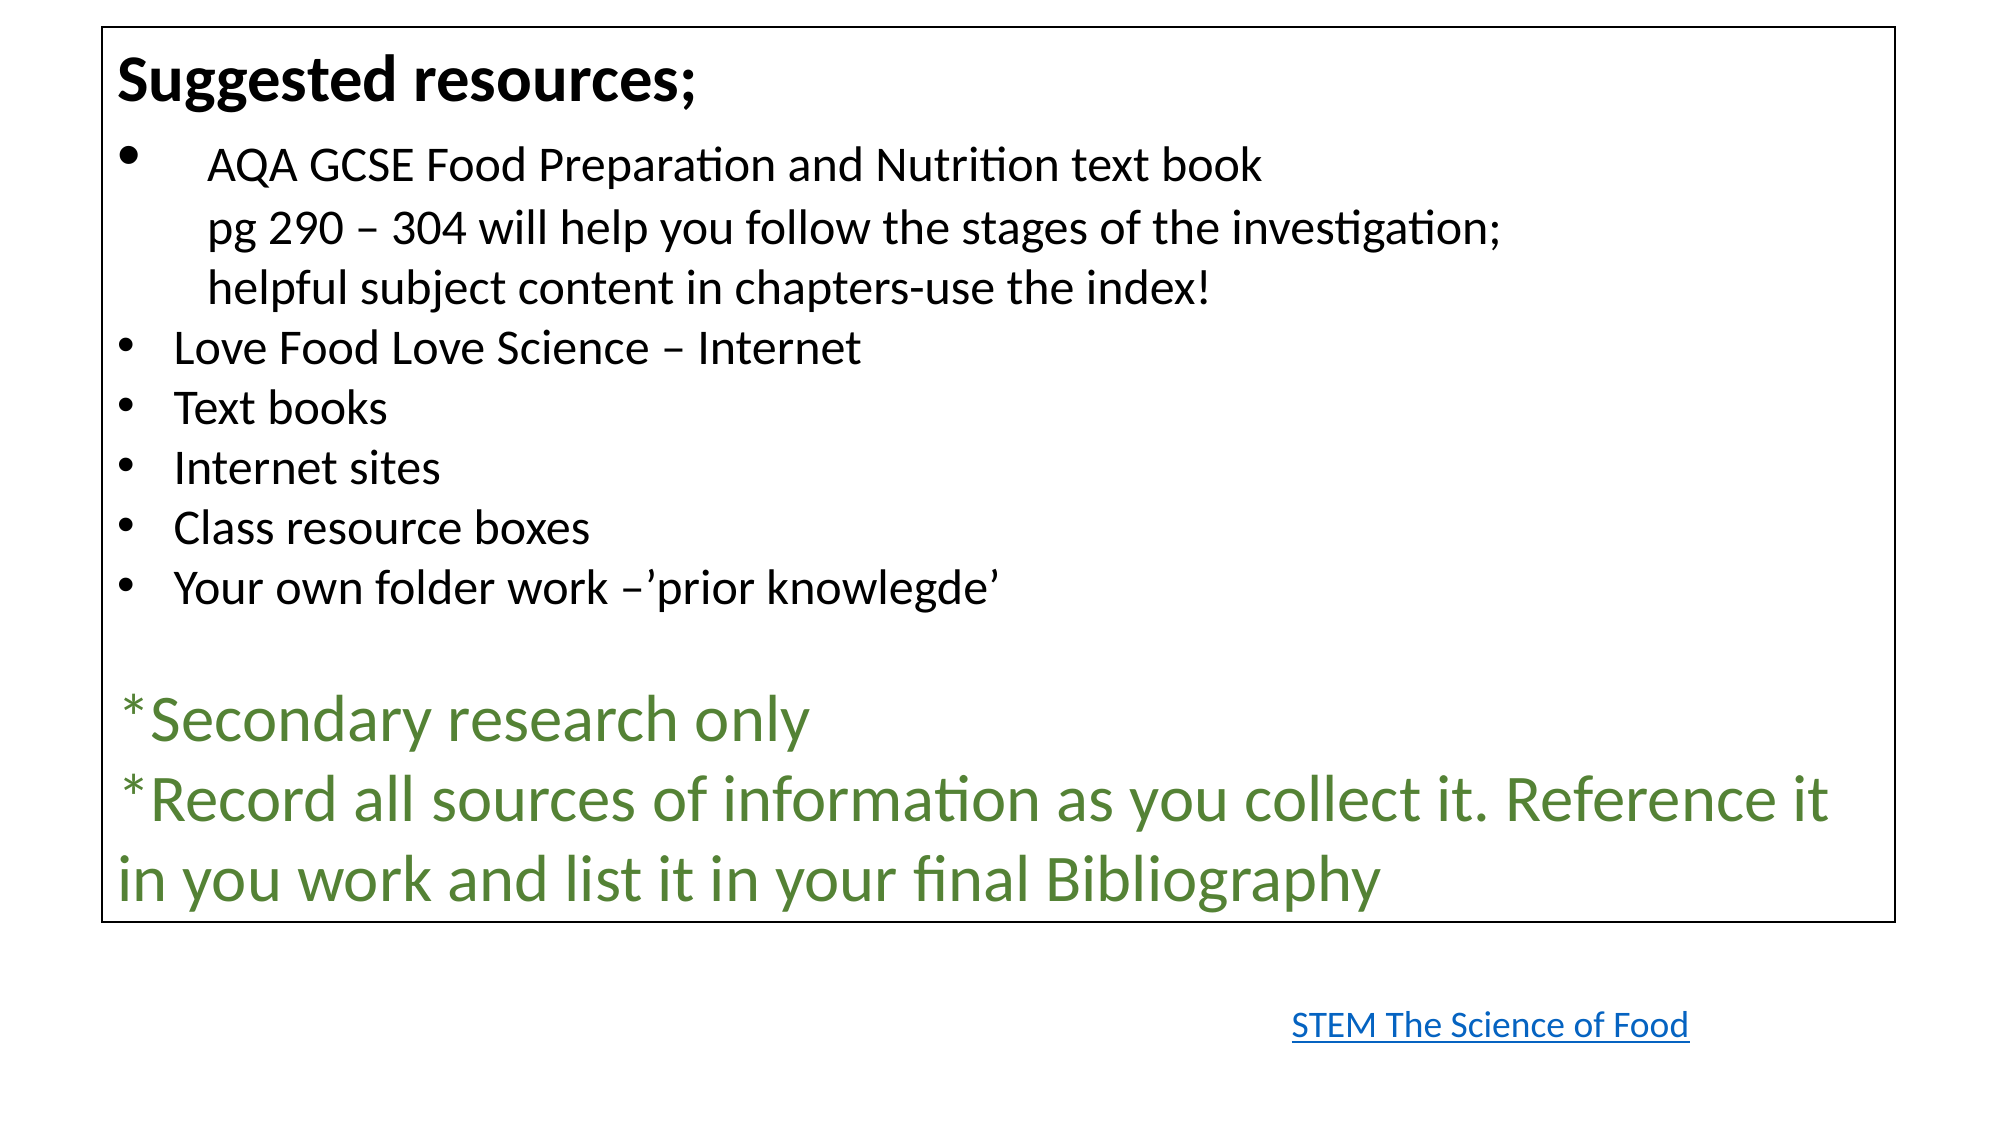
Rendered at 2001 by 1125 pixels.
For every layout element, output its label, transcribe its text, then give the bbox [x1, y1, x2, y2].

text_box STEM The Science of Food [1276, 993, 1836, 1053]
text_box Suggested resources; AQA GCSE Food Preparation and Nutrition text book pg 290 – 304 will help you follow the stages of the investigation; helpful subject content in chapters-use the index! Love Food Love Science – Internet Text books Internet sites Class resource boxes Your own folder work –’prior knowlegde’ *Secondary research only *Record all sources of information as you collect it. Reference it in you work and list it in your final Bibliography [101, 26, 1896, 923]
